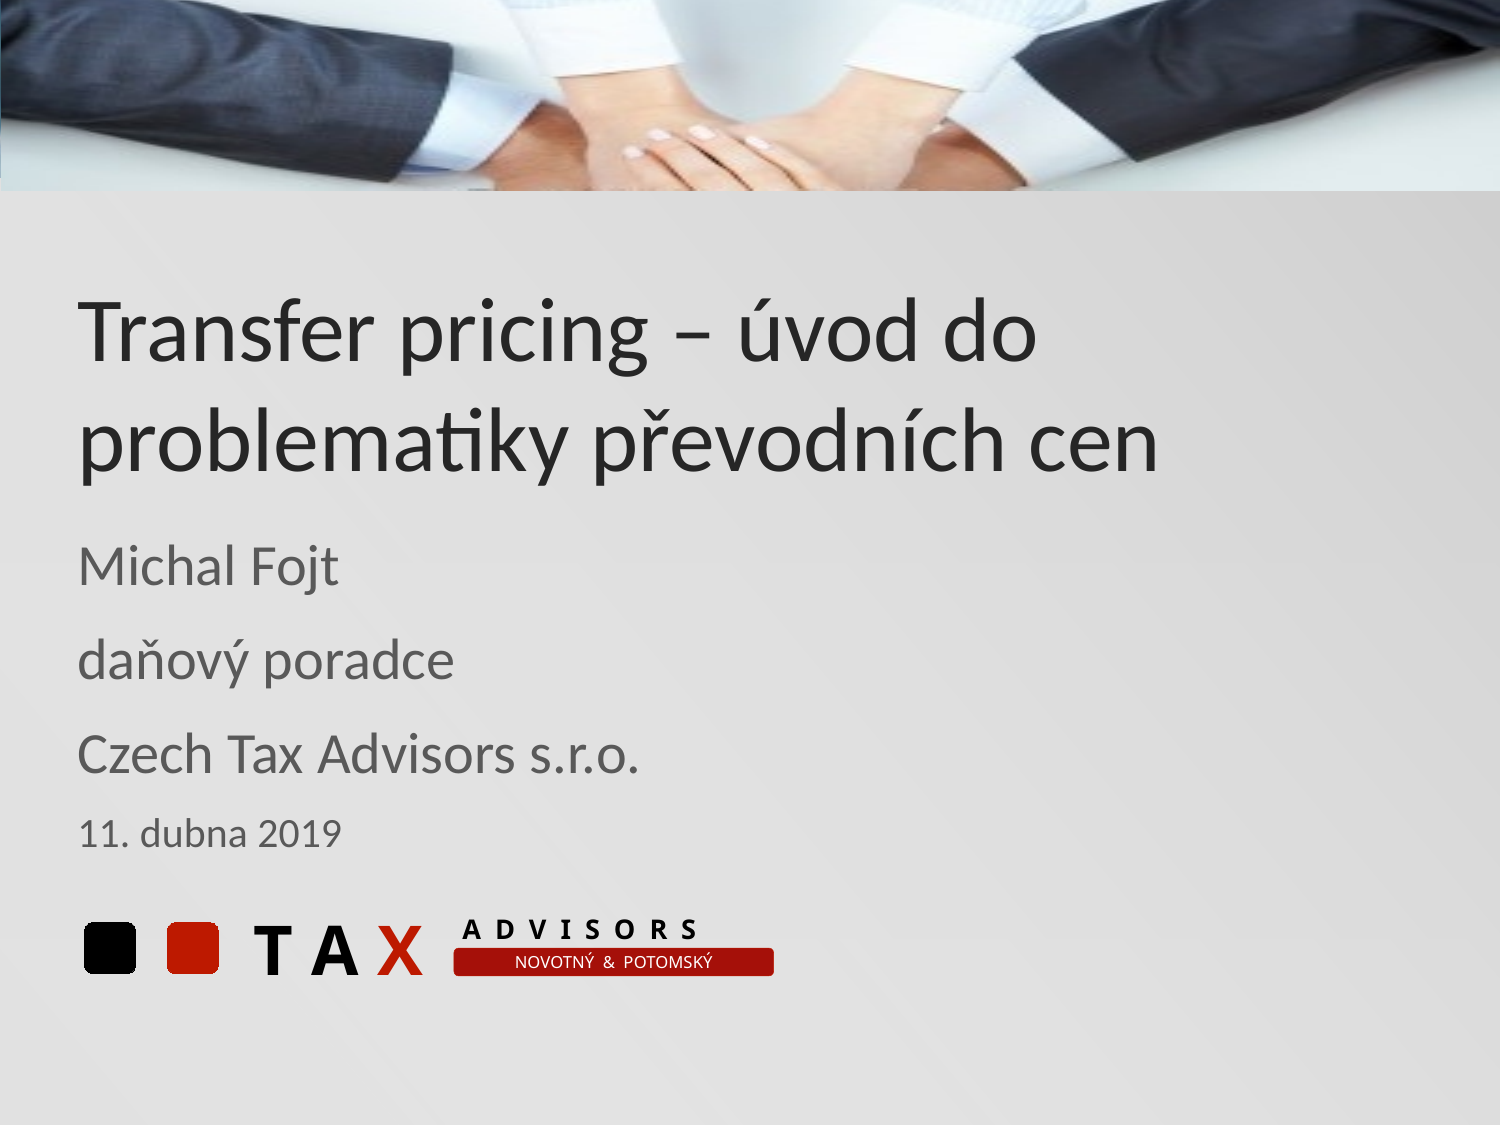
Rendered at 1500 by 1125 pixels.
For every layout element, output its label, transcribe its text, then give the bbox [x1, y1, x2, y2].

subtitle Michal Fojt daňový poradce Czech Tax Advisors s.r.o. 11. dubna 2019 [77, 527, 1414, 870]
title Transfer pricing – úvod do problematiky převodních cen [77, 314, 1318, 490]
picture [0, 0, 1500, 191]
